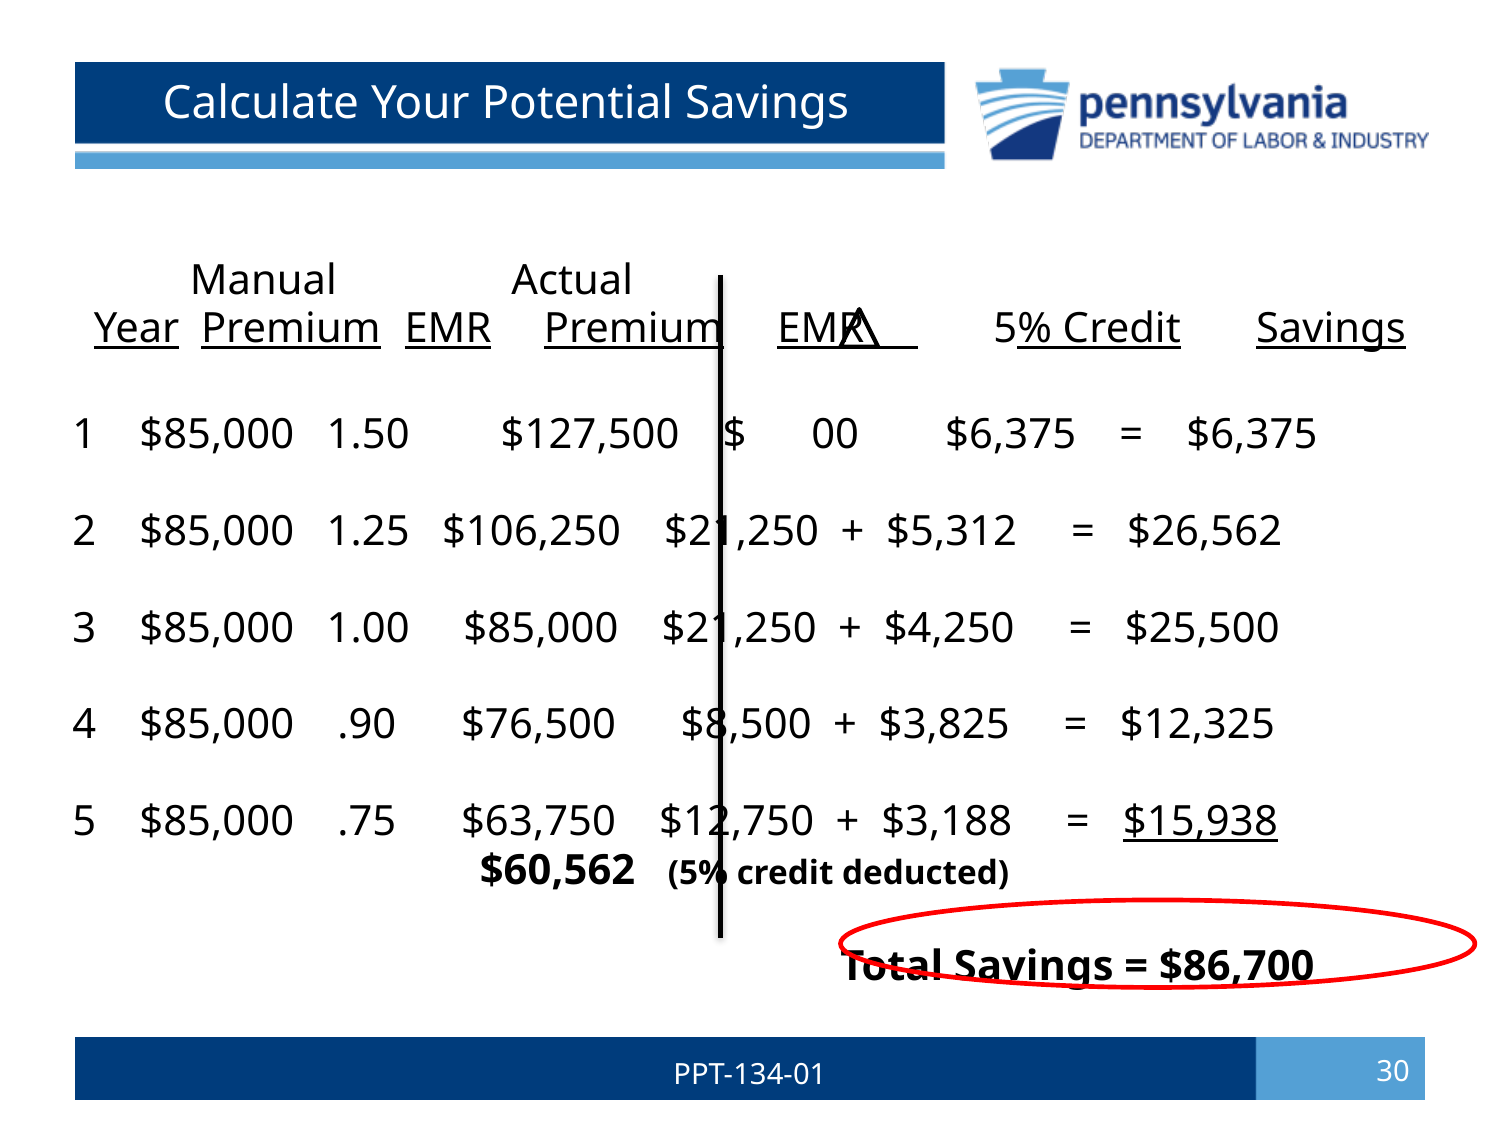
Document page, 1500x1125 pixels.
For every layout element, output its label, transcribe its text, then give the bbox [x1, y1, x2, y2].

text_box [840, 899, 1475, 988]
slide_number 30 [1074, 1042, 1425, 1103]
title Calculate Your Potential Savings [87, 62, 925, 138]
footer PPT-134-01 [512, 1042, 988, 1103]
text_box [838, 307, 880, 349]
text_box Manual Actual Year Premium EMR Premium EMR 5% Credit Savings 1 $85,000 1.50 $127,500 $ 00 $6,375 = $6,375 2 $85,000 1.25 $106,250 $21,250 + $5,312 = $26,562 3 $85,000 1.00 $85,000 $21,250 + $4,250 = $25,500 4 $85,000 .90 $76,500 $8,500 + $3,825 = $12,325 5 $85,000 .75 $63,750 $12,750 + $3,188 = $15,938 $60,562 (5% credit deducted) Total Savings = $86,700 [24, 206, 1475, 1007]
picture [75, 62, 1429, 169]
picture [75, 1037, 1425, 1100]
